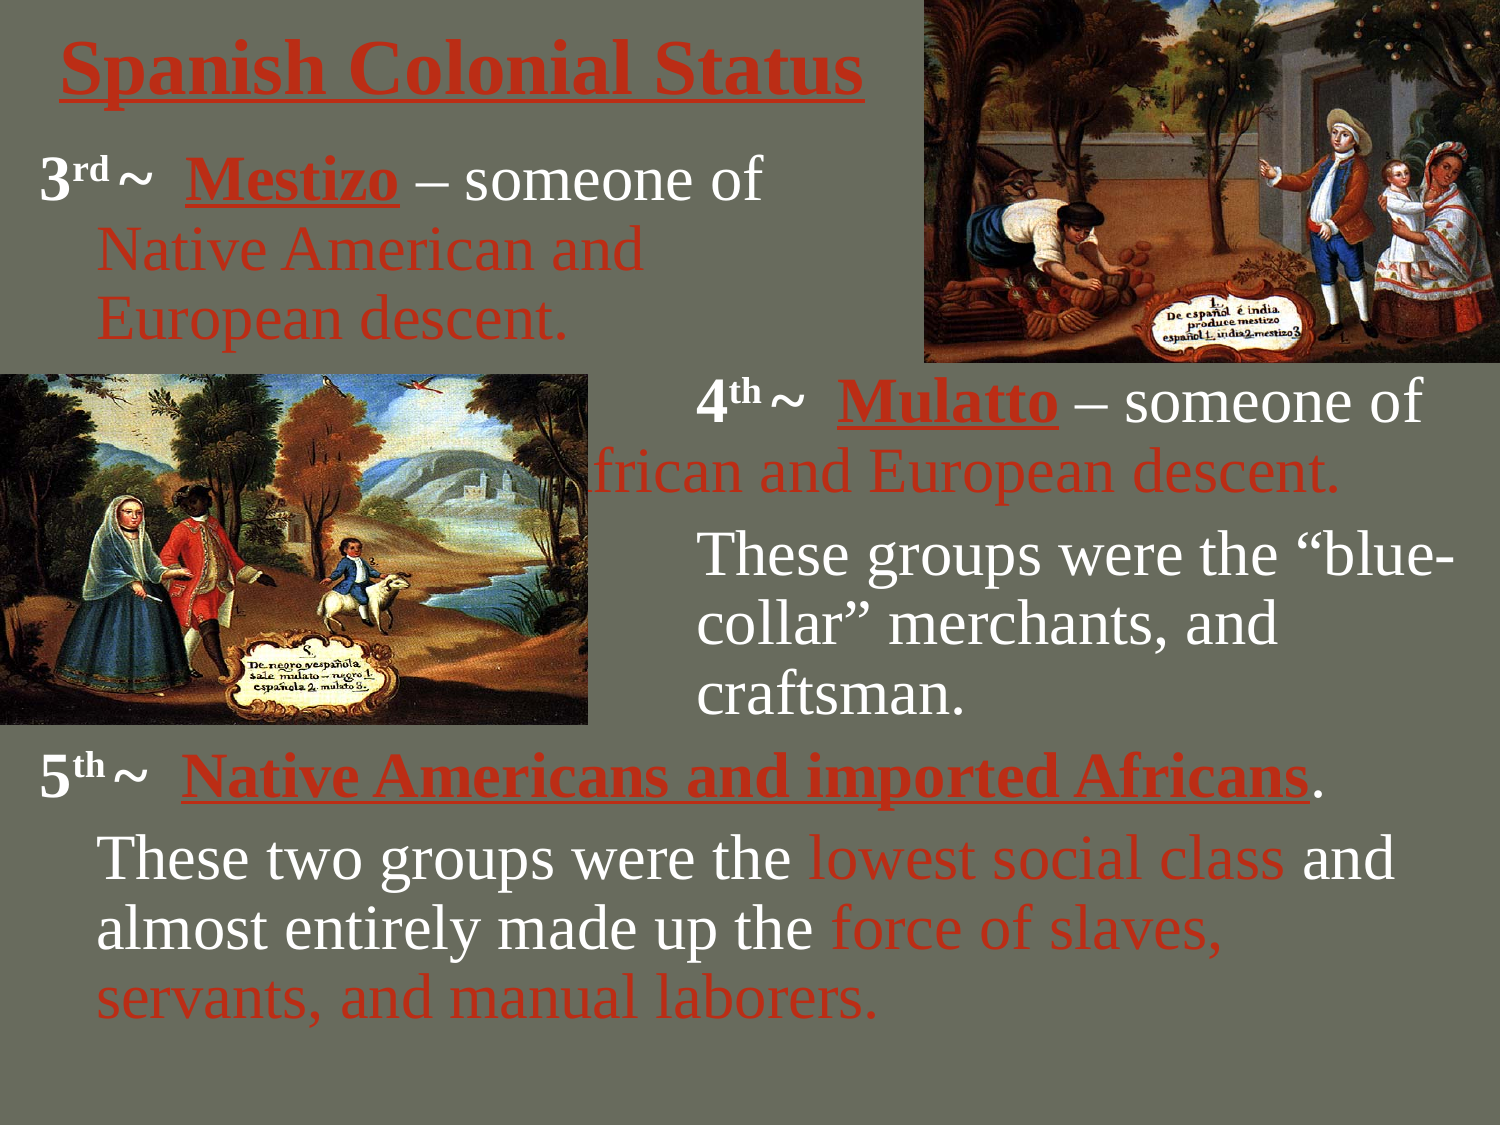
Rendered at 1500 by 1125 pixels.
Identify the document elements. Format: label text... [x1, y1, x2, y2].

title Spanish Colonial Status [24, 0, 900, 125]
picture [0, 374, 588, 726]
list 3rd ~ Mestizo – someone of Native American and European descent. 4th ~ Mulatto – someone of African and European descent. These groups were the “blue- collar” merchants, and craftsman. 5th ~ Native Americans and imported Africans. These two groups were the lowest social class and almost entirely made up the force of slaves, servants, and manual laborers. [24, 137, 1475, 1125]
picture [924, 0, 1500, 363]
